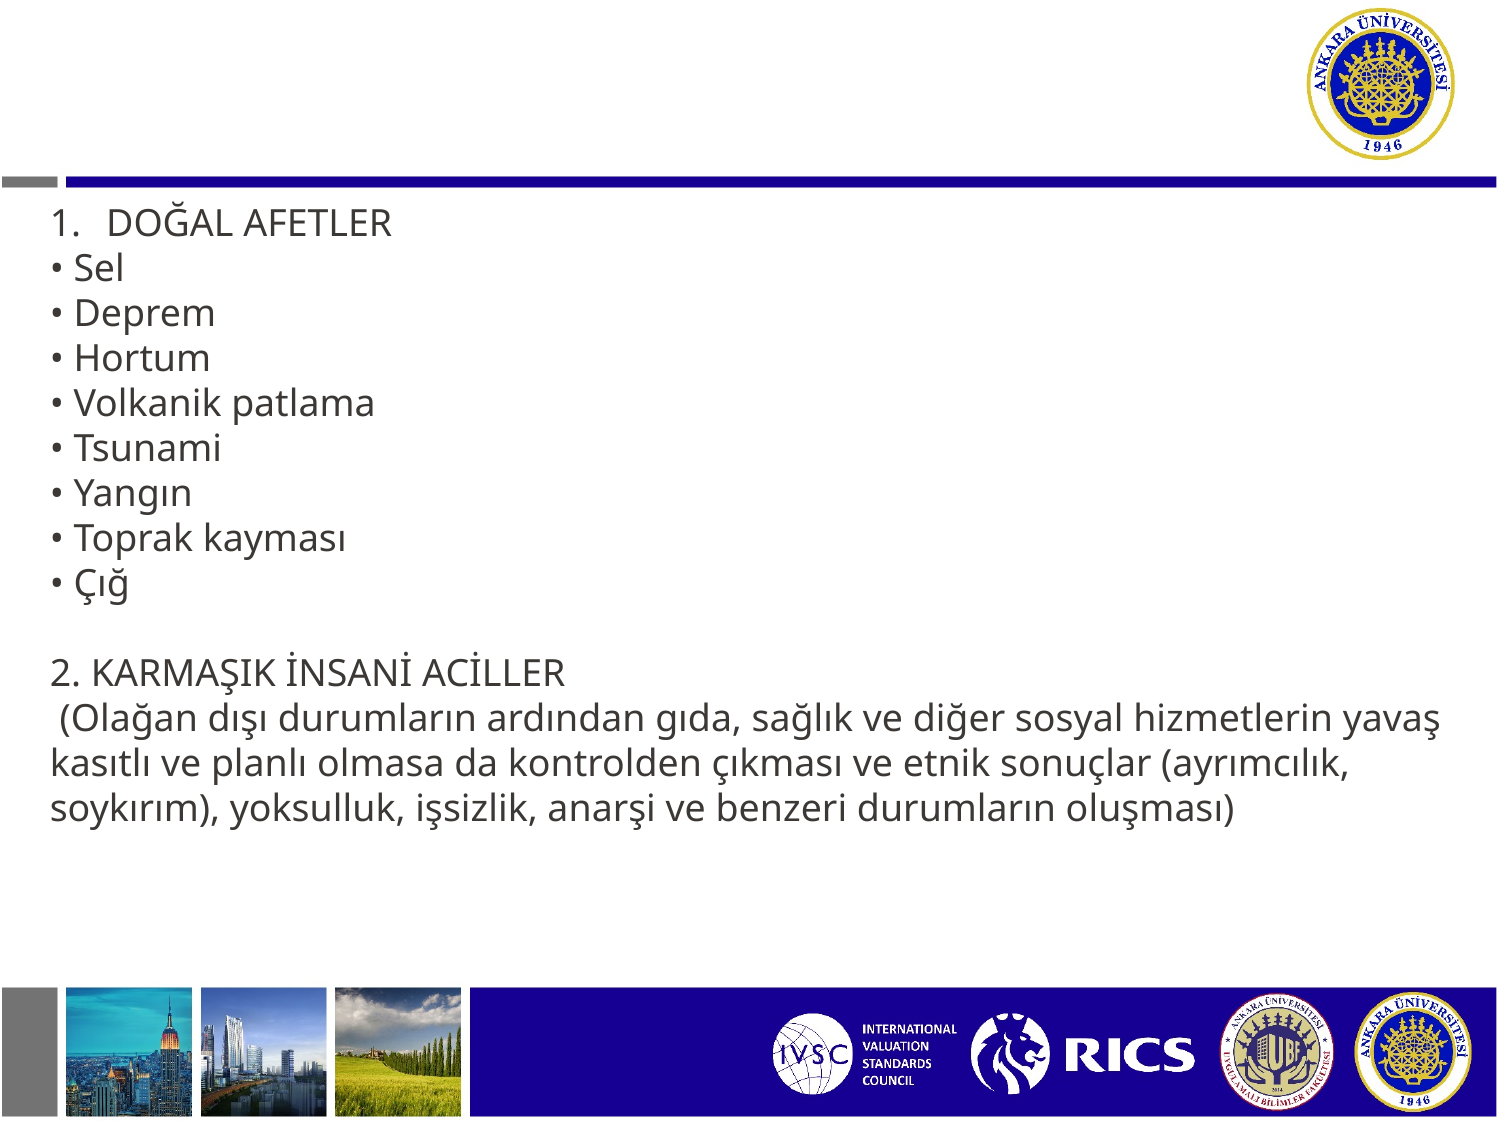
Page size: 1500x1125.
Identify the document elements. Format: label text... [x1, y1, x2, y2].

picture [2, 0, 1497, 1121]
text_box DOĞAL AFETLER • Sel • Deprem • Hortum • Volkanik patlama • Tsunami • Yangın • Toprak kayması • Çığ 2. KARMAŞIK İNSANİ ACİLLER (Olağan dışı durumların ardından gıda, sağlık ve diğer sosyal hizmetlerin yavaş kasıtlı ve planlı olmasa da kontrolden çıkması ve etnik sonuçlar (ayrımcılık, soykırım), yoksulluk, işsizlik, anarşi ve benzeri durumların oluşması) [35, 191, 1500, 837]
